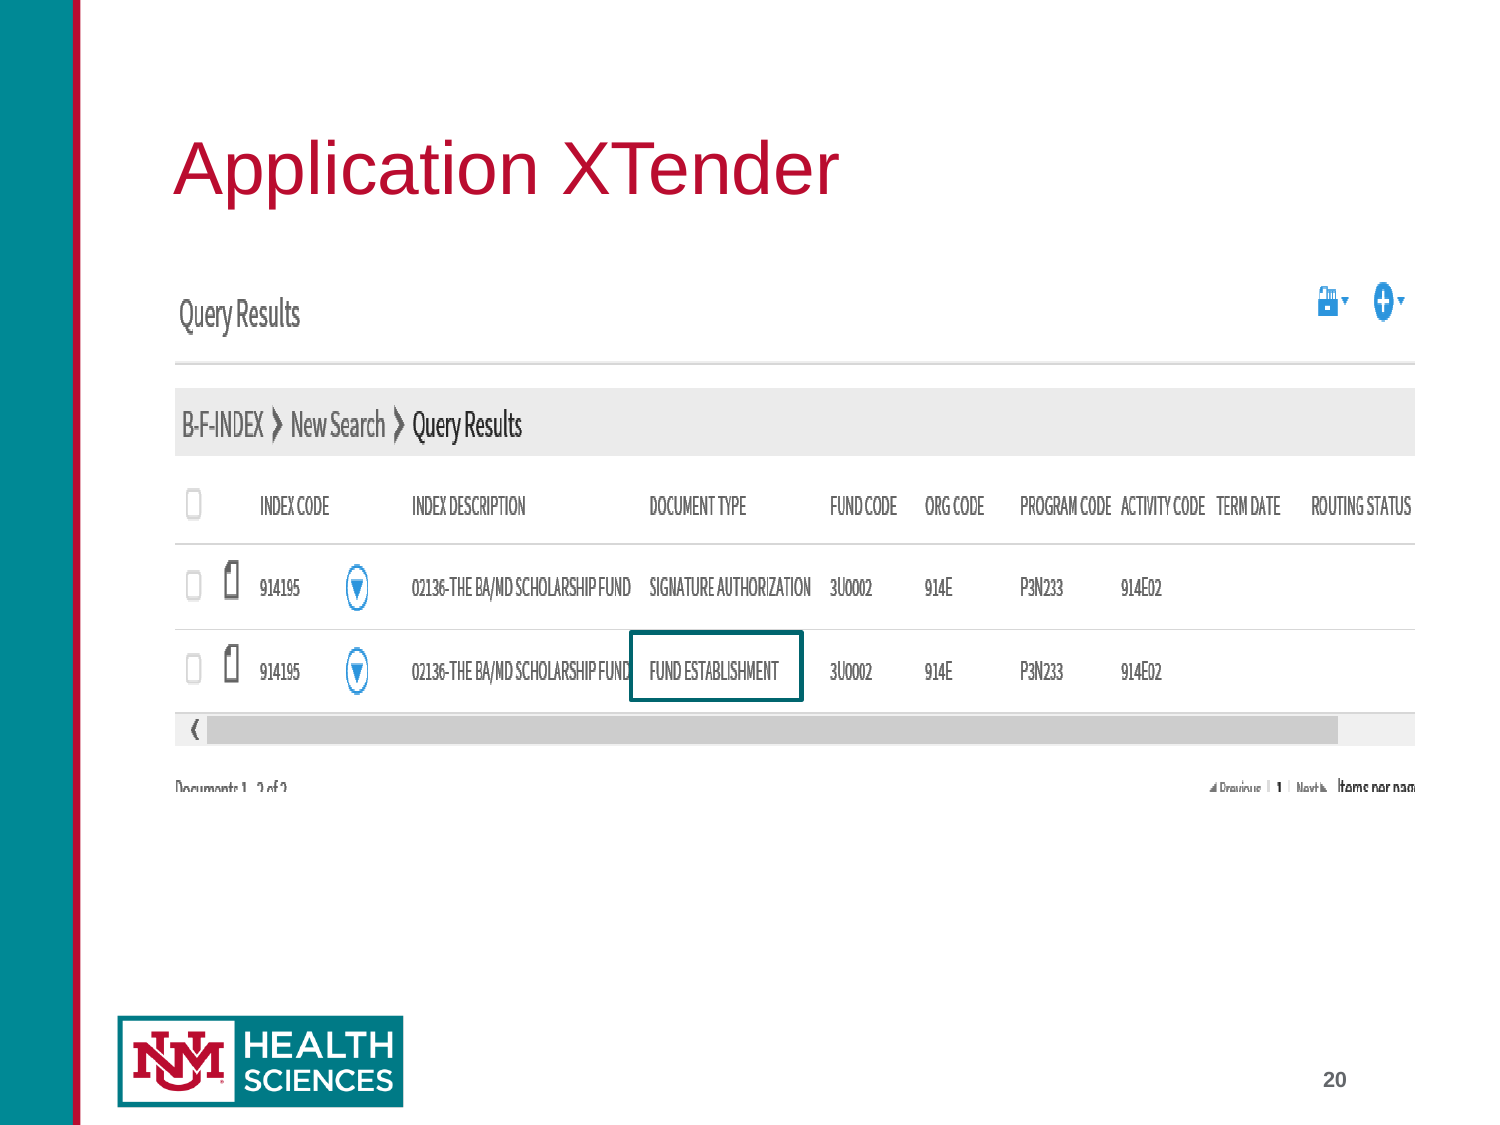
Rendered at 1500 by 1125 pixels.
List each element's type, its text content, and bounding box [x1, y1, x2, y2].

slide_number 20 [1165, 1058, 1362, 1125]
picture [99, 997, 421, 1125]
picture [158, 269, 1415, 792]
text_box Application XTender [158, 112, 952, 217]
